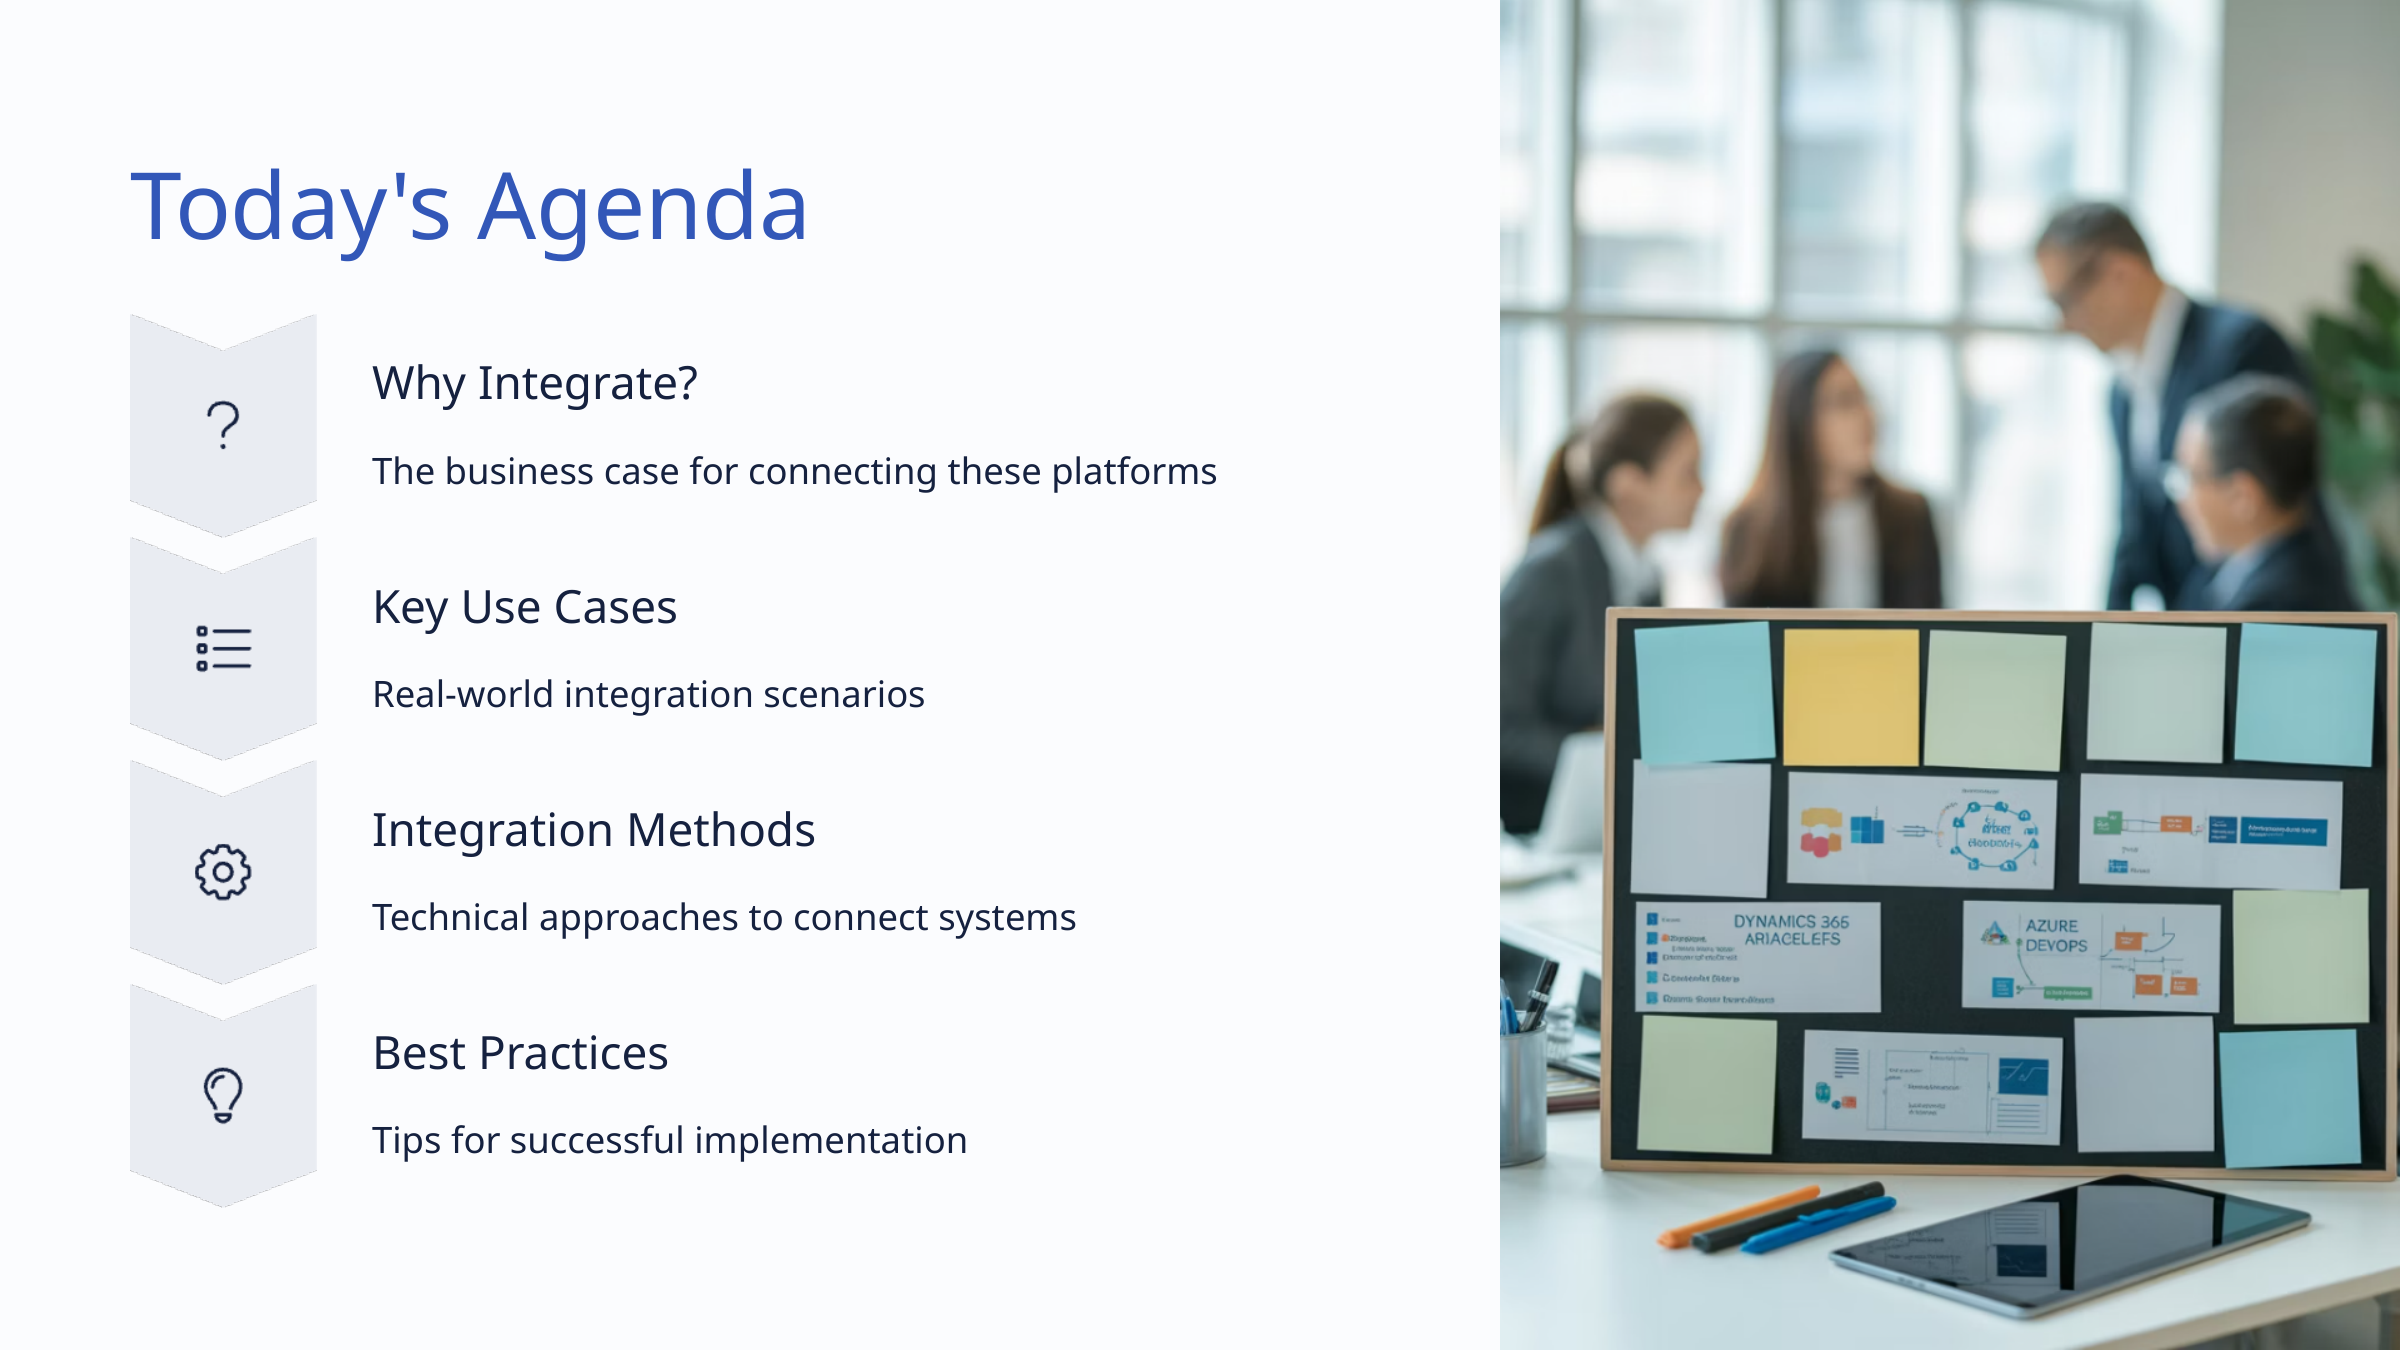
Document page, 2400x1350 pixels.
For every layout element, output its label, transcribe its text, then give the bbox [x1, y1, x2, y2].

text_box Today's Agenda [130, 142, 1061, 259]
text_box Tips for successful implementation [372, 1101, 1370, 1162]
text_box Technical approaches to connect systems [372, 878, 1370, 939]
text_box Real-world integration scenarios [372, 655, 1370, 715]
picture [130, 314, 317, 1208]
text_box Why Integrate? [371, 351, 838, 410]
text_box The business case for connecting these platforms [372, 432, 1370, 492]
text_box Key Use Cases [371, 574, 838, 634]
text_box Best Practices [371, 1021, 838, 1080]
text_box Integration Methods [371, 798, 838, 857]
picture [1499, 0, 2400, 1350]
